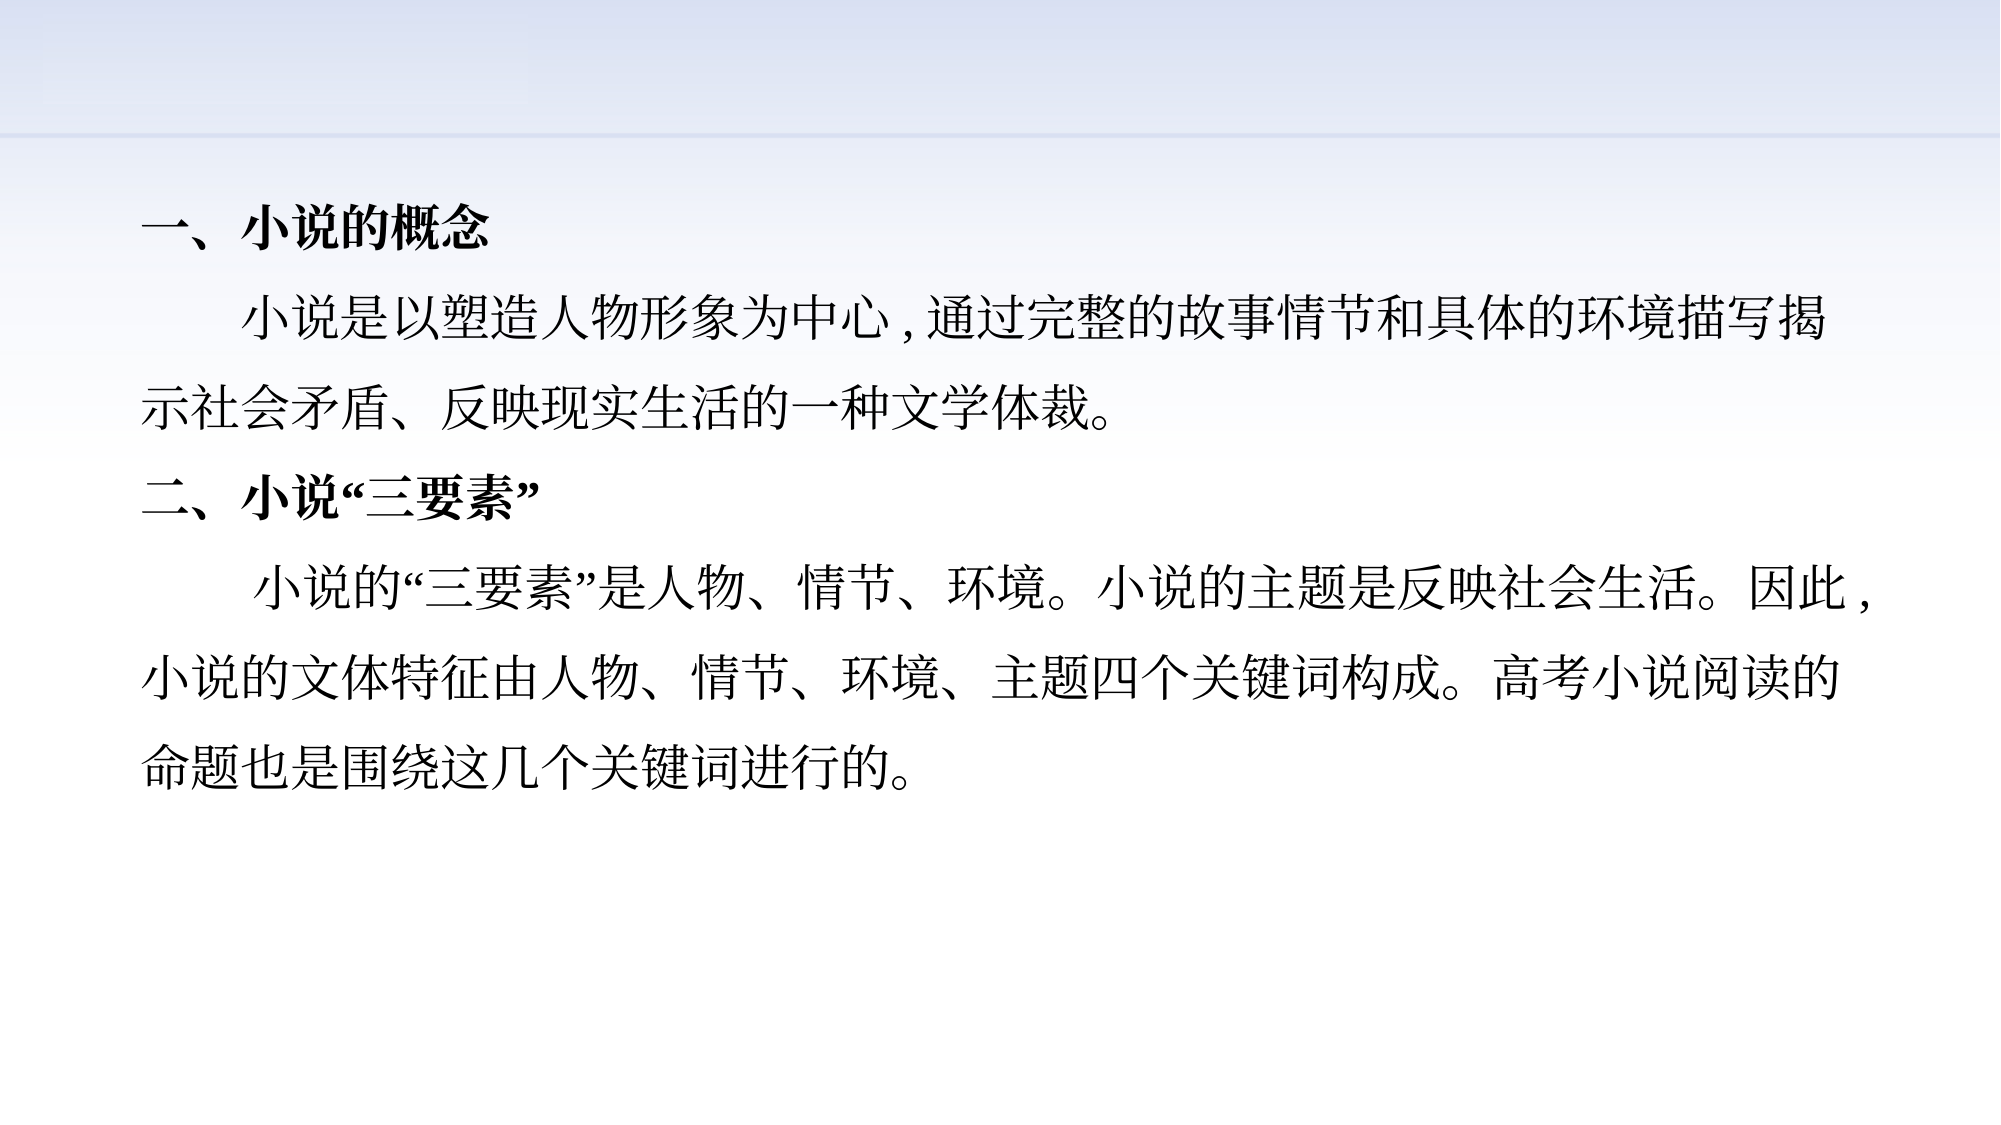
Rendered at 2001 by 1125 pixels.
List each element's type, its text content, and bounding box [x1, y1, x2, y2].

text_box 一、小说的概念 小说是以塑造人物形象为中心,通过完整的故事情节和具体的环境描写揭示社会矛盾、反映现实生活的一种文学体裁。 二、小说“三要素” 小说的“三要素”是人物、情节、环境。小说的主题是反映社会生活。因此,小说的文体特征由人物、情节、环境、主题四个关键词构成。高考小说阅读的命题也是围绕这几个关键词进行的。 [125, 158, 1886, 804]
picture [0, 0, 2000, 1125]
